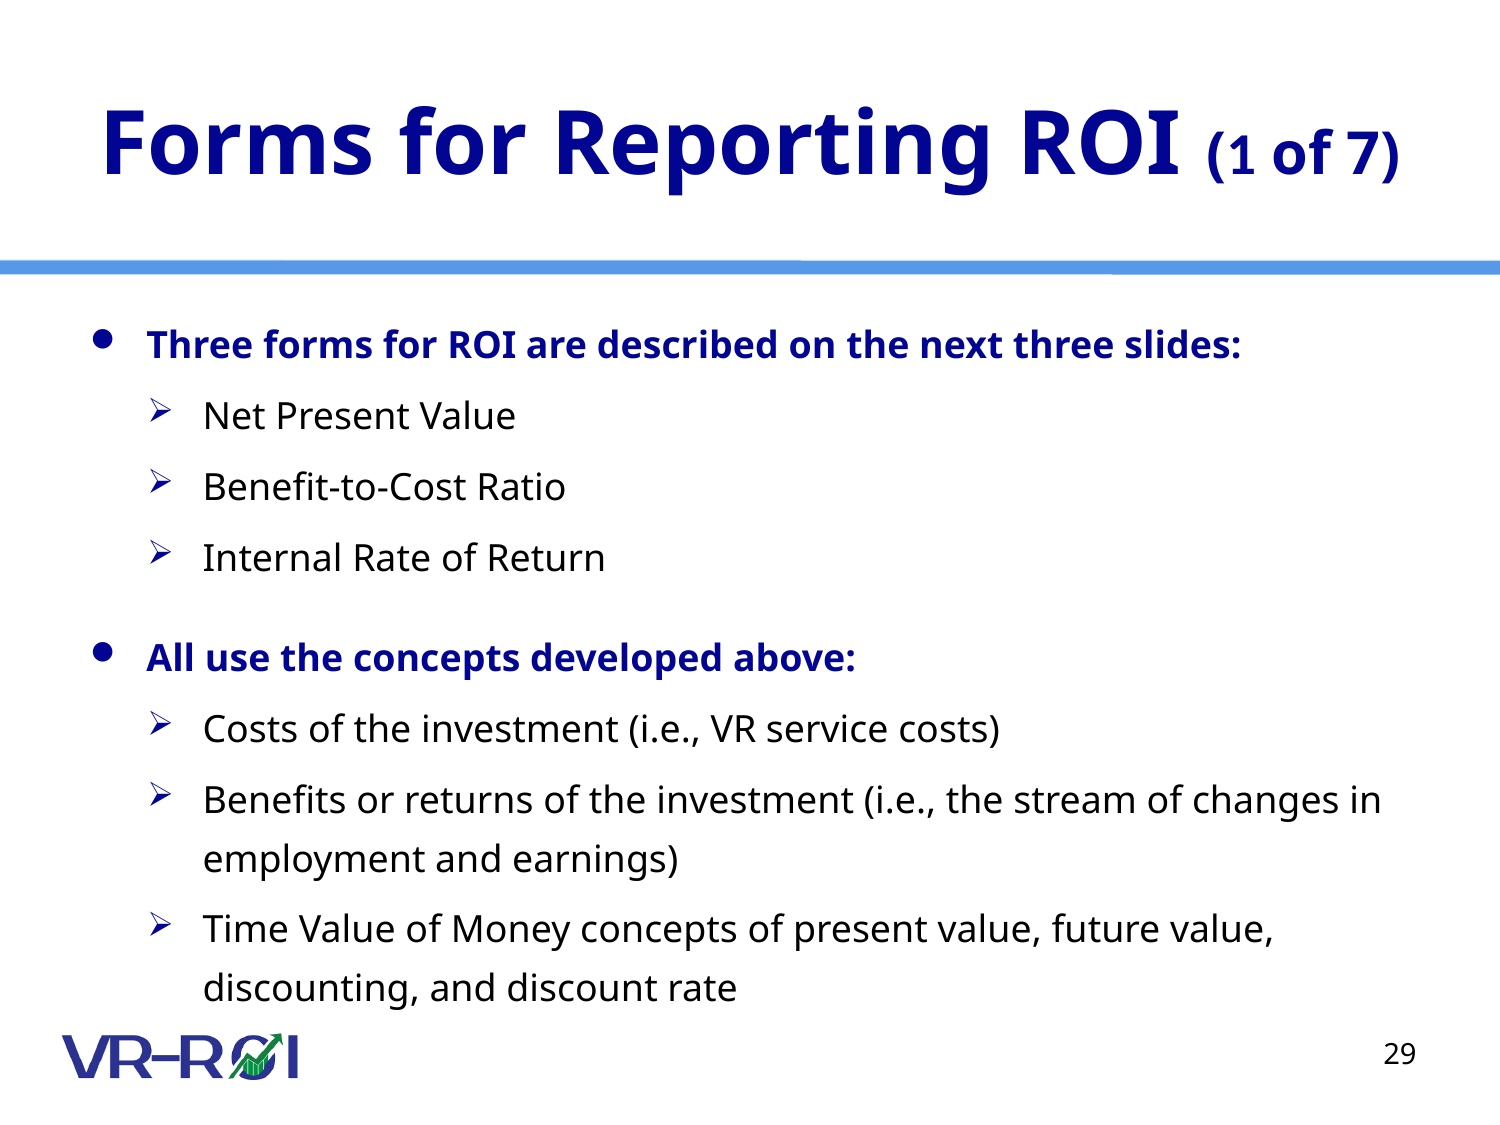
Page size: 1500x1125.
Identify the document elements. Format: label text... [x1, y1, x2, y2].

picture [50, 1026, 313, 1107]
slide_number 29 [1350, 1025, 1450, 1085]
list Three forms for ROI are described on the next three slides: Net Present Value Benefit-to-Cost Ratio Internal Rate of Return All use the concepts developed above: Costs of the investment (i.e., VR service costs) Benefits or returns of the investment (i.e., the stream of changes in employment and earnings) Time Value of Money concepts of present value, future value, discounting, and discount rate [75, 299, 1425, 1025]
title Forms for Reporting ROI (1 of 7) [75, 45, 1425, 233]
